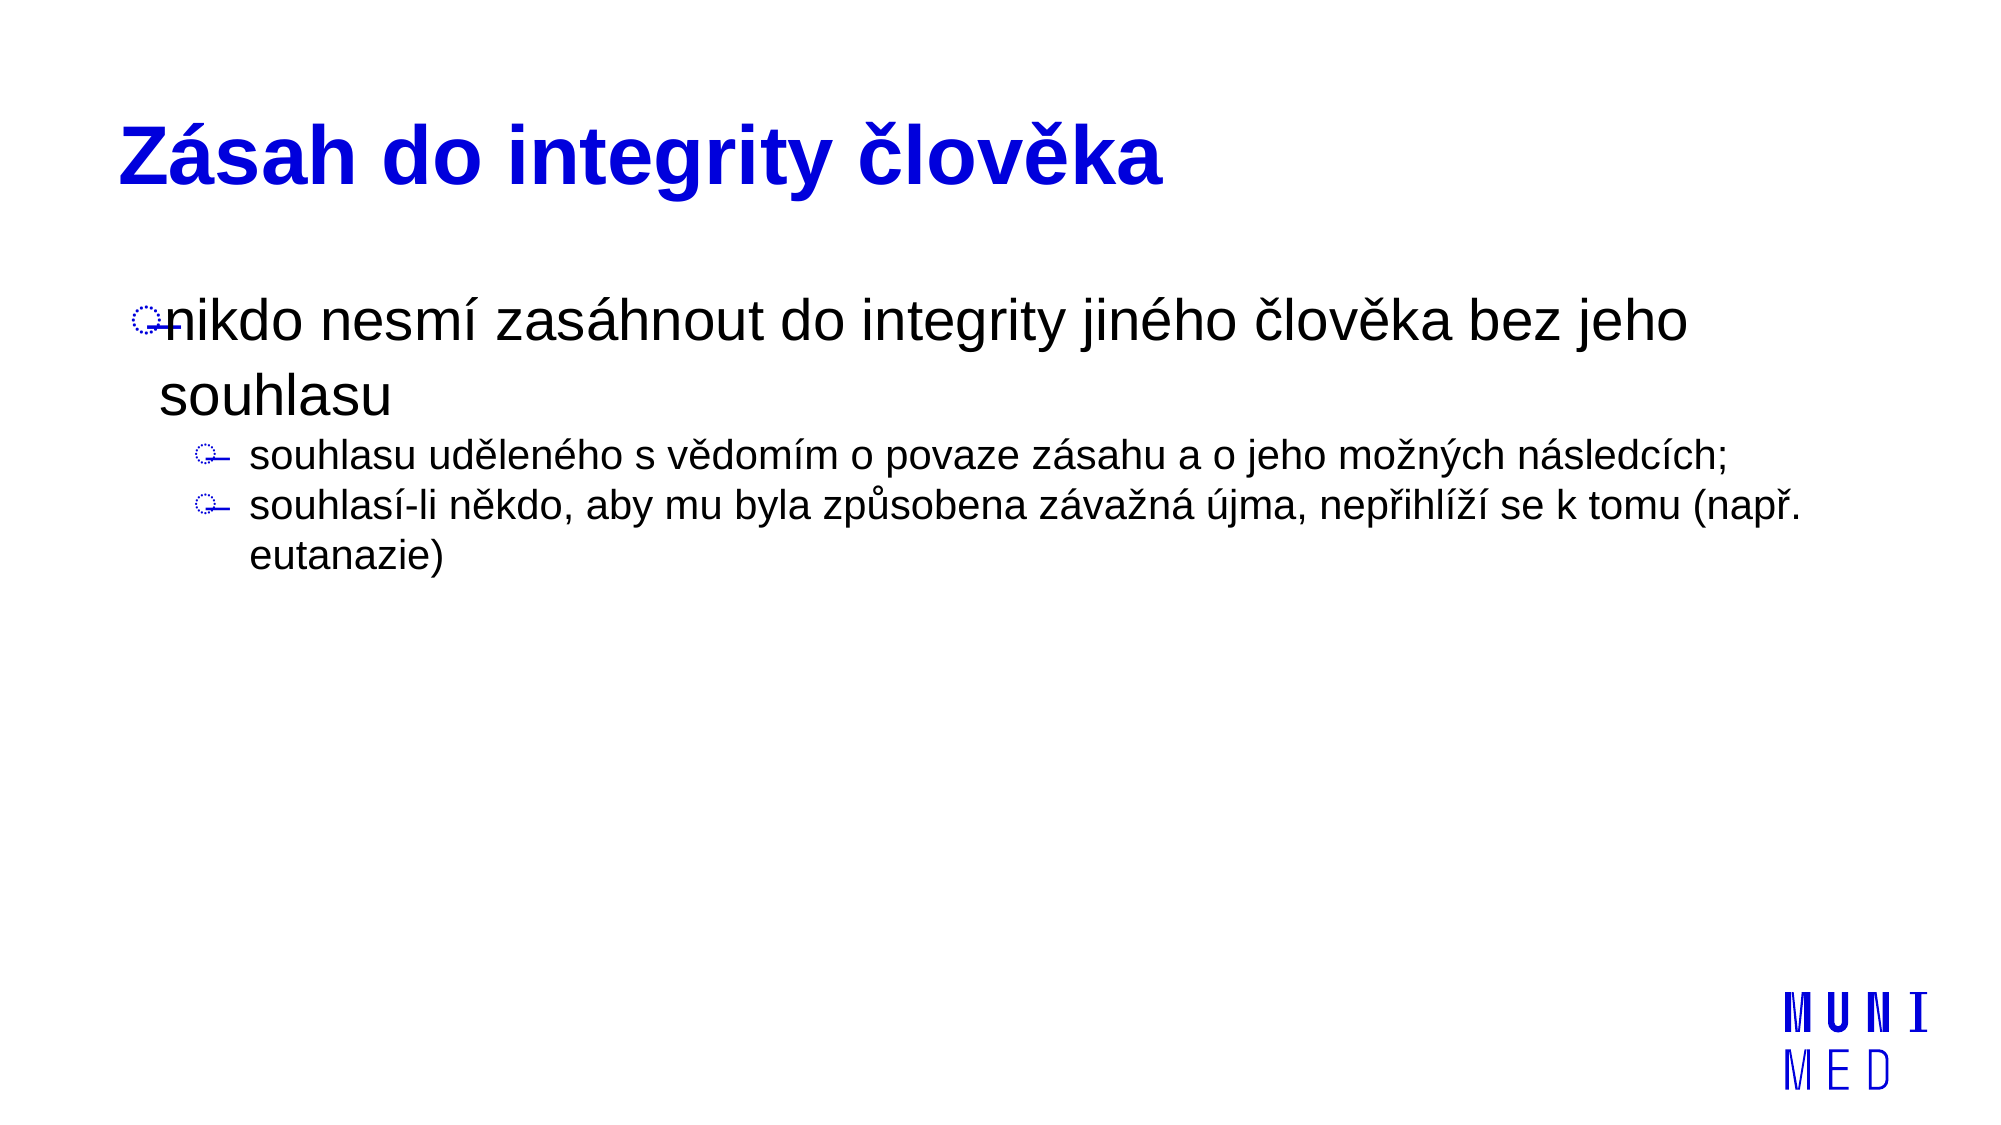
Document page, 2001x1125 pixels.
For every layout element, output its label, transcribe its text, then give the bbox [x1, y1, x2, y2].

list nikdo nesmí zasáhnout do integrity jiného člověka bez jeho souhlasu souhlasu uděleného s vědomím o povaze zásahu a o jeho možných následcích; souhlasí-li někdo, aby mu byla způsobena závažná újma, nepřihlíží se k tomu (např. eutanazie) [118, 277, 1883, 957]
title Zásah do integrity člověka [118, 118, 1883, 193]
